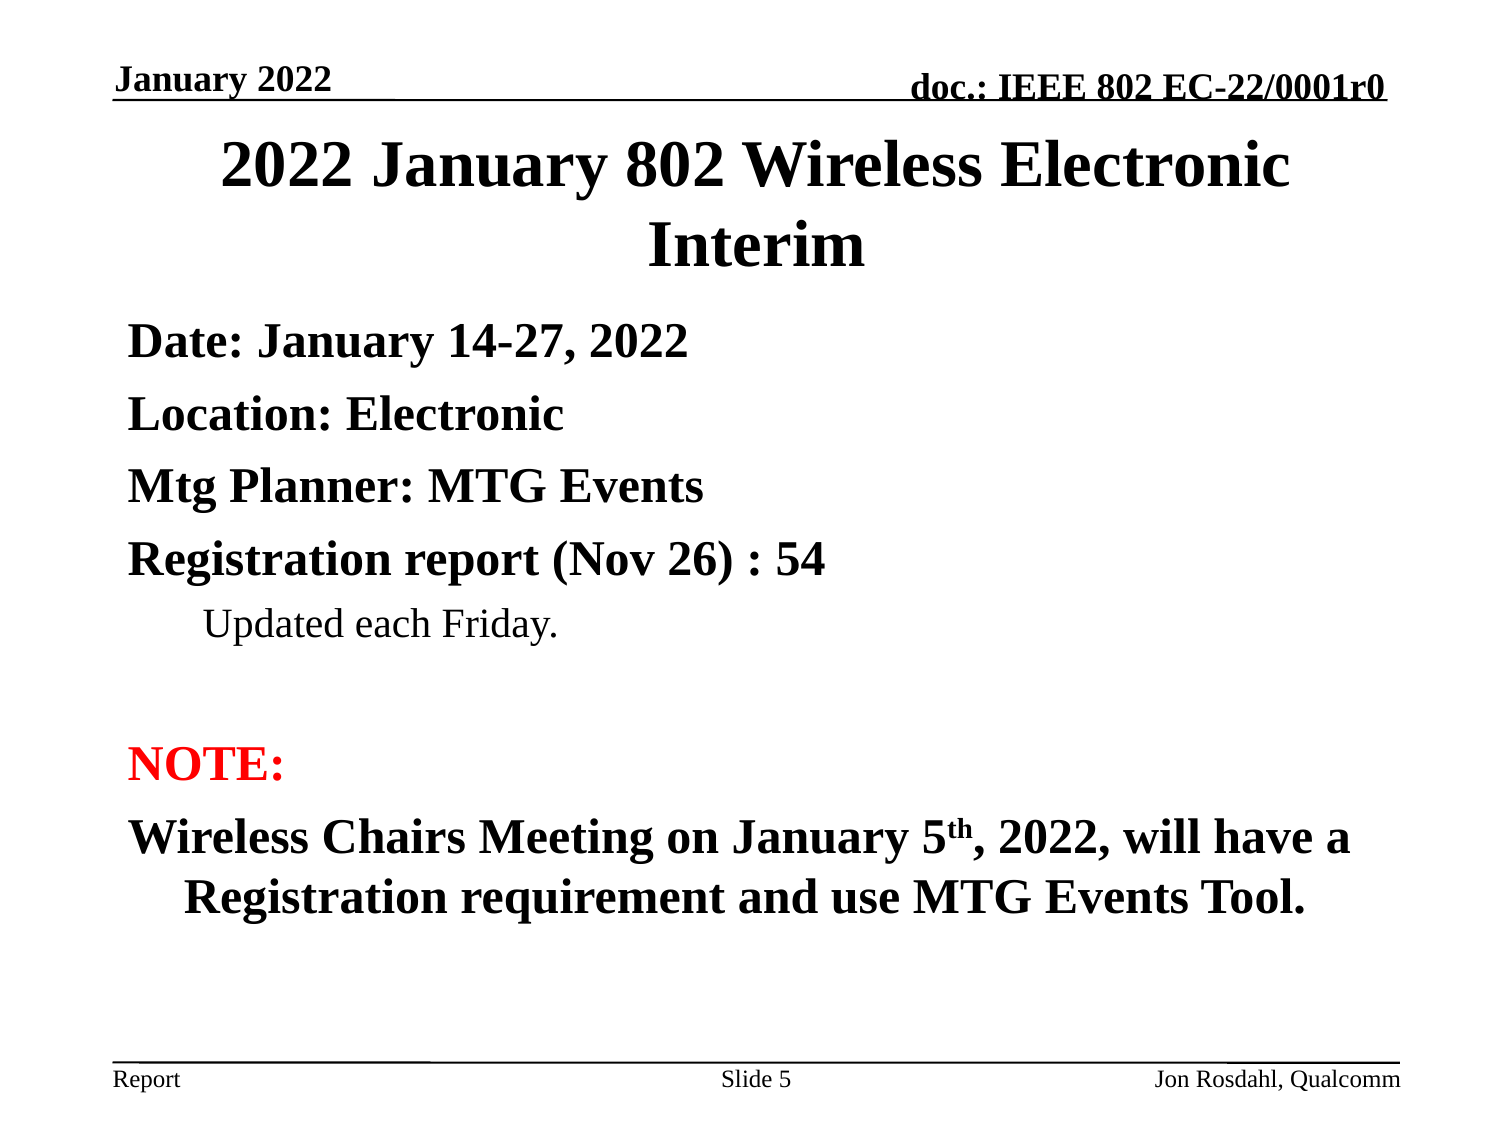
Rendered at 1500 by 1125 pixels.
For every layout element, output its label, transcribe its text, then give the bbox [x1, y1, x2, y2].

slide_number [114, 54, 423, 100]
slide_number Slide 5 [712, 1061, 800, 1123]
list Date: January 14-27, 2022 Location: Electronic Mtg Planner: MTG Events Registration report (Nov 26) : 54 Updated each Friday. NOTE: Wireless Chairs Meeting on January 5th, 2022, will have a Registration requirement and use MTG Events Tool. [112, 299, 1388, 1000]
title 2022 January 802 Wireless Electronic Interim [112, 112, 1402, 288]
footer Jon Rosdahl, Qualcomm [878, 1061, 1402, 1093]
